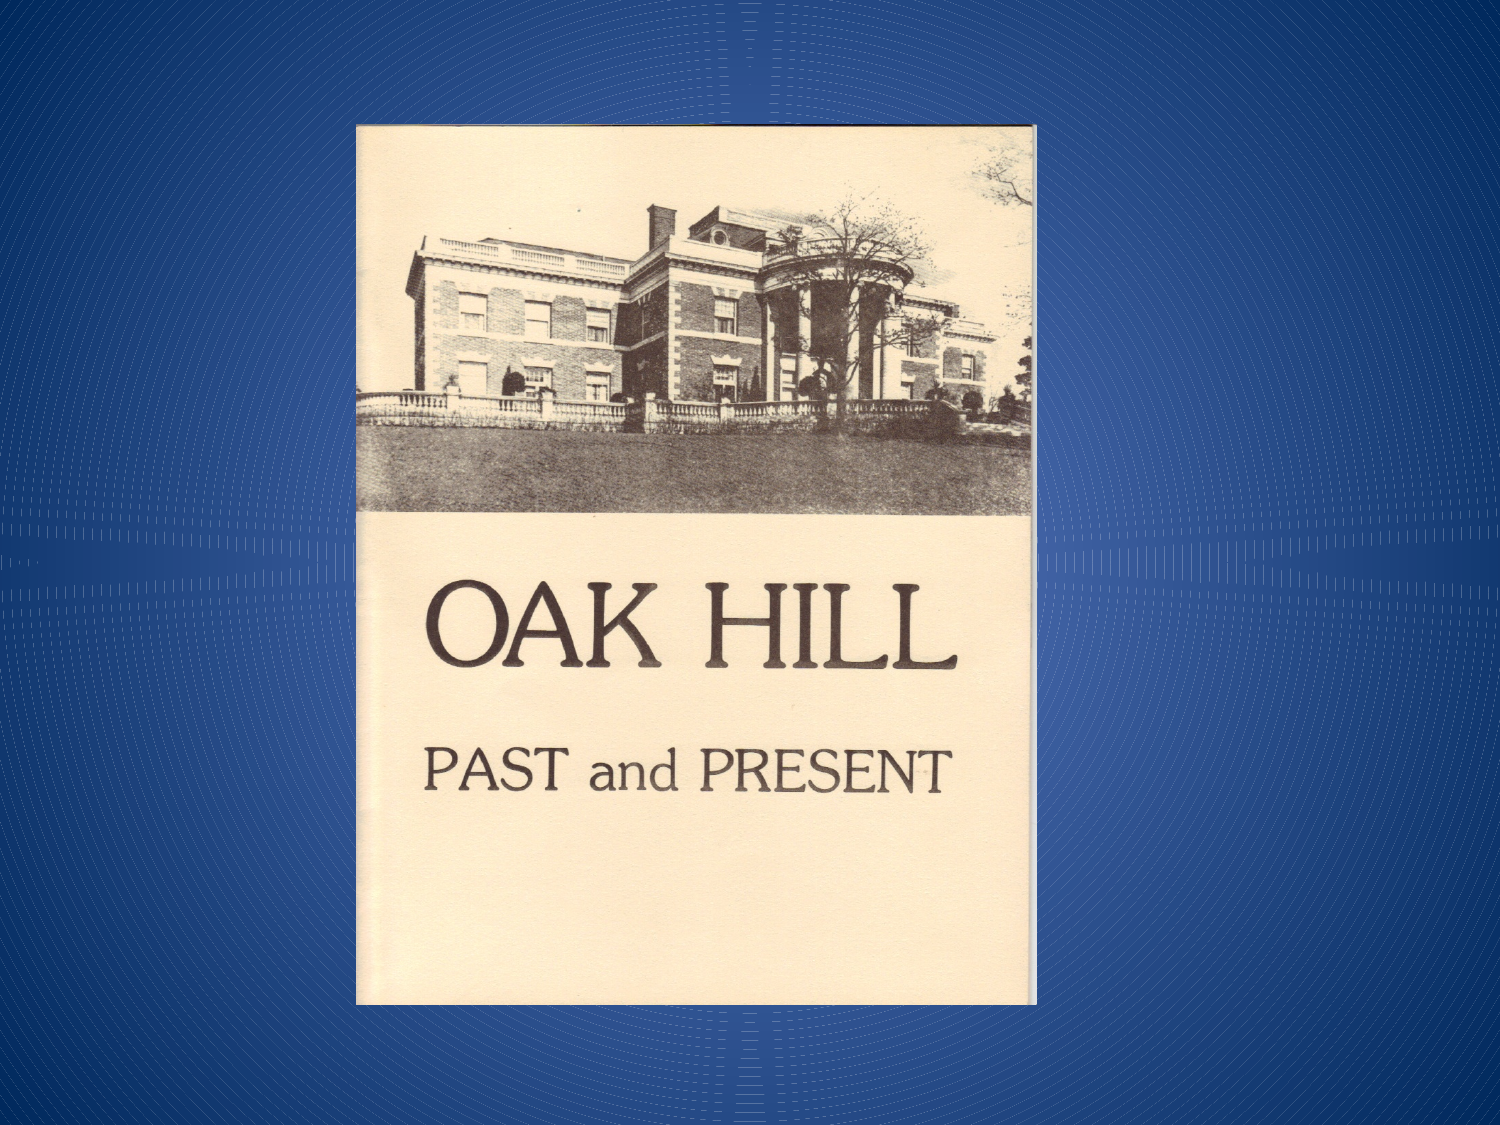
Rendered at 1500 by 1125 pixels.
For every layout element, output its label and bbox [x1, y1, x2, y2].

list [356, 124, 1037, 1006]
